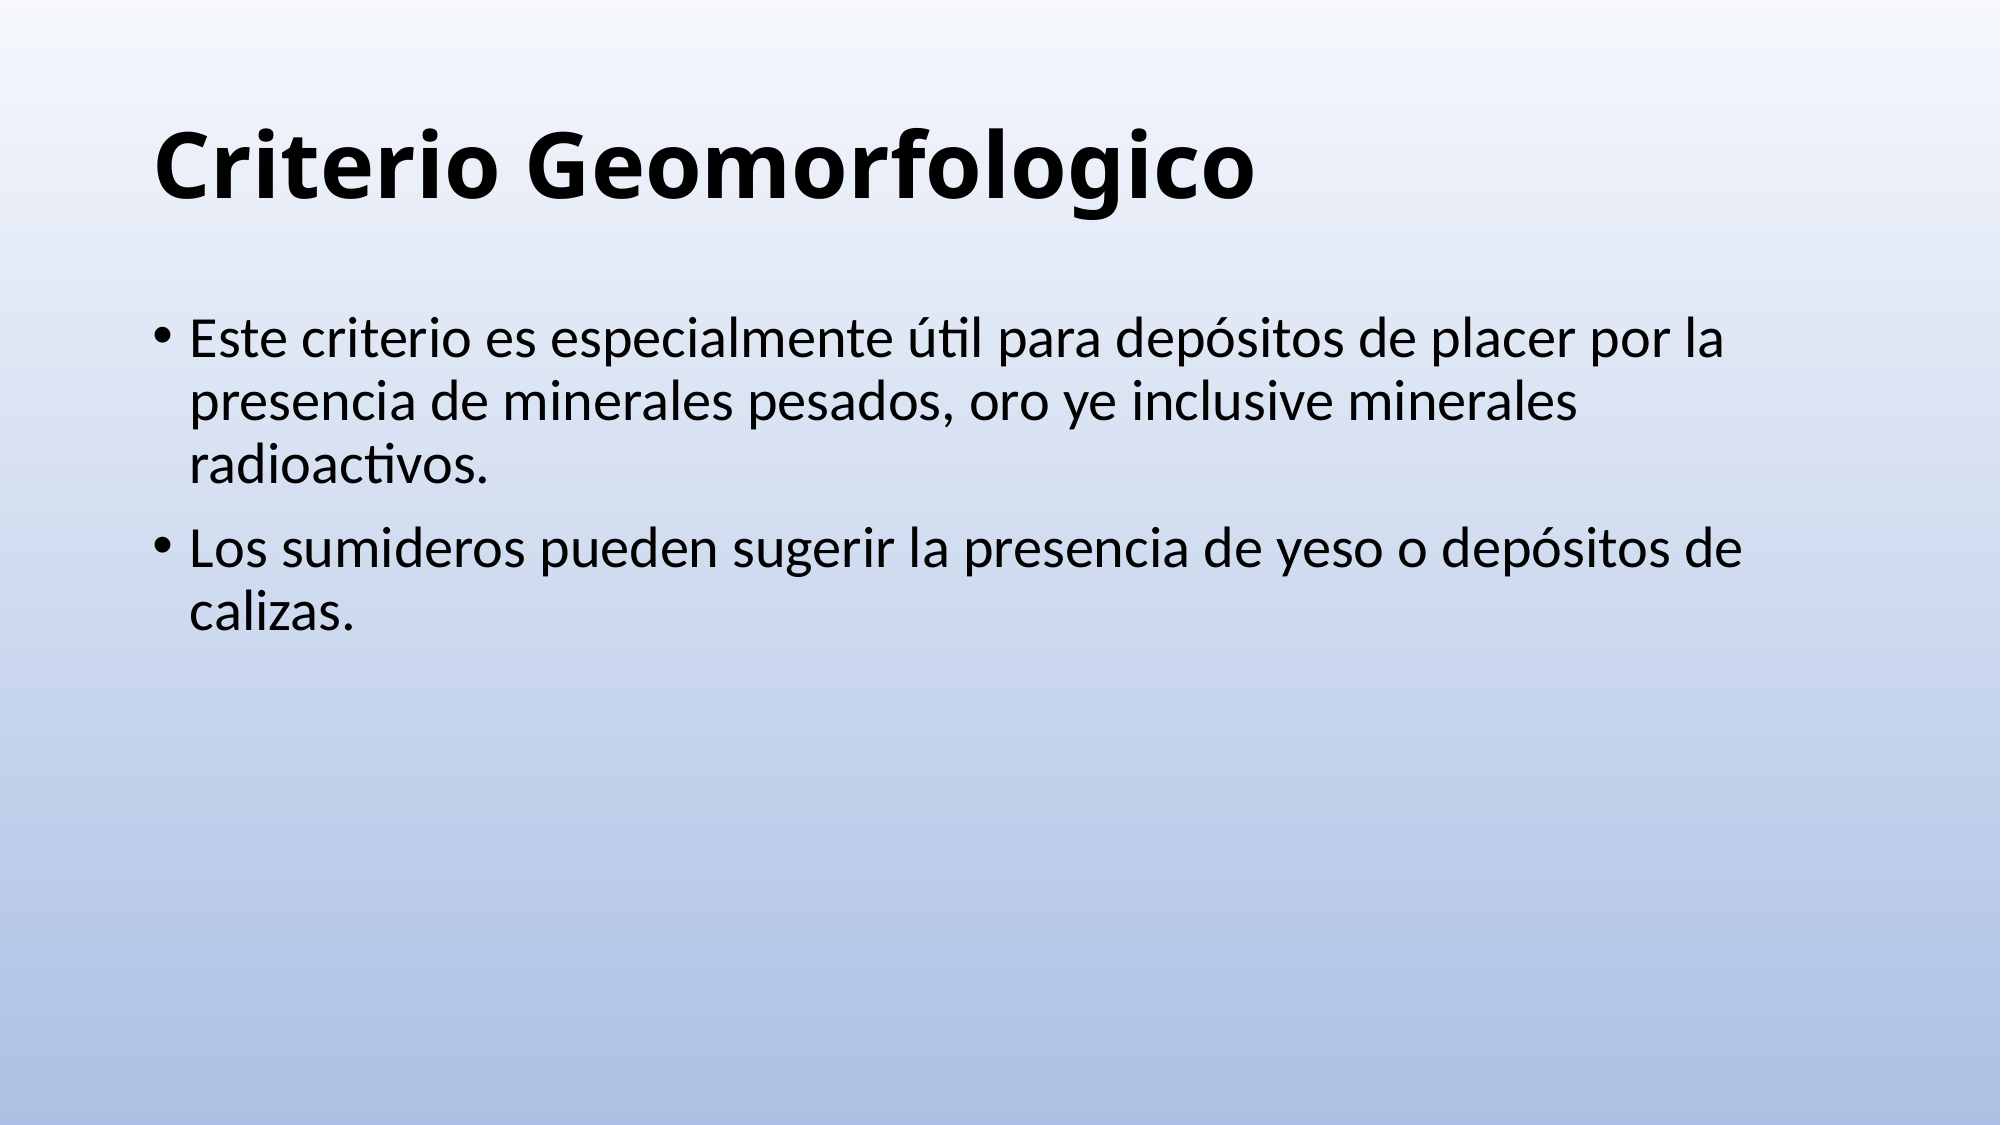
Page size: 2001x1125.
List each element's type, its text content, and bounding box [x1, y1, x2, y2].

title Criterio Geomorfologico [137, 59, 1863, 278]
list Este criterio es especialmente útil para depósitos de placer por la presencia de minerales pesados, oro ye inclusive minerales radioactivos. Los sumideros pueden sugerir la presencia de yeso o depósitos de calizas. [137, 299, 1863, 1014]
